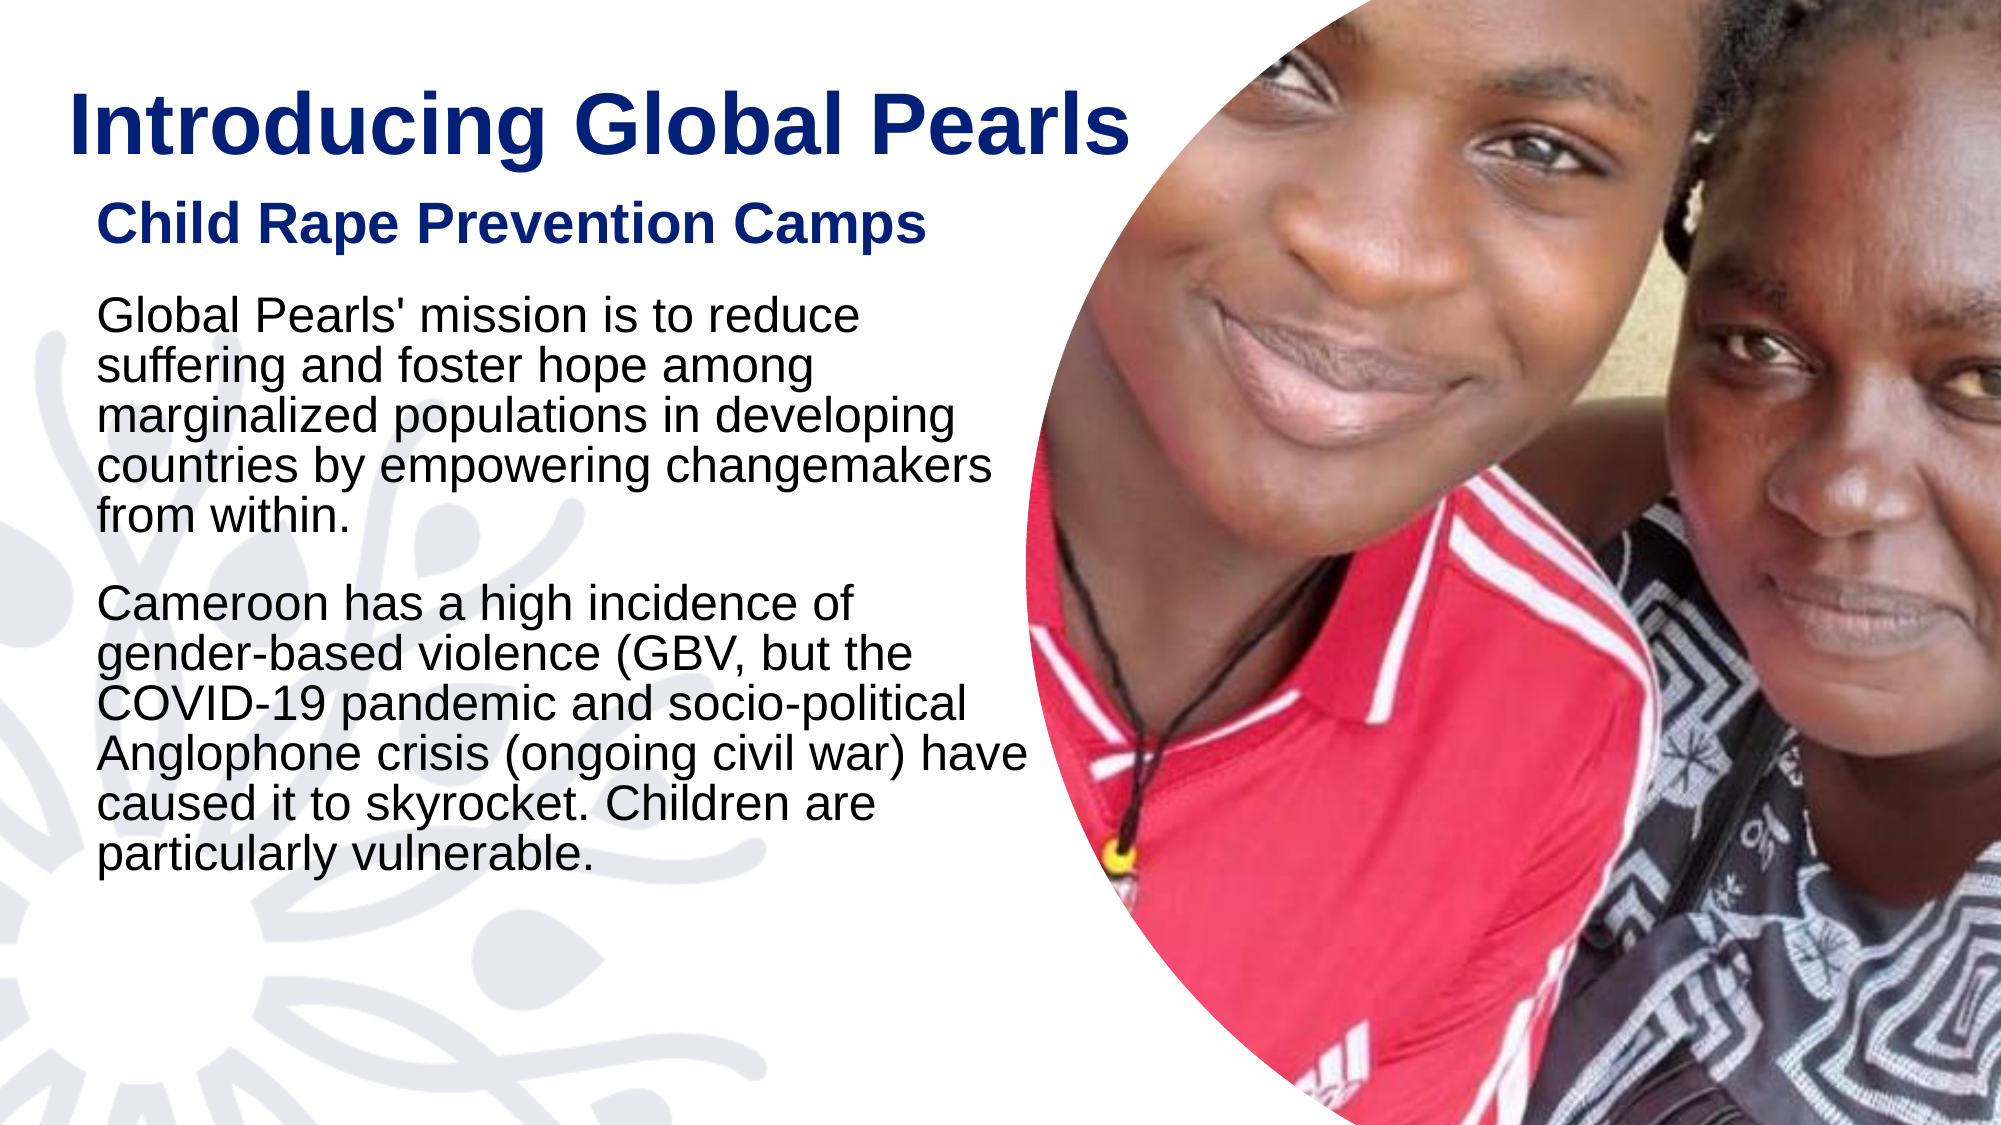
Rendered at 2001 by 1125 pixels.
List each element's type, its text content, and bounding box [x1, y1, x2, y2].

list Child Rape Prevention Camps Global Pearls' mission is to reduce suffering and foster hope among marginalized populations in developing countries by empowering changemakers from within. Cameroon has a high incidence of gender-based violence (GBV, but the COVID-19 pandemic and socio-political Anglophone crisis (ongoing civil war) have caused it to skyrocket. Children are particularly vulnerable. [81, 197, 1025, 1004]
title Introducing Global Pearls [53, 59, 1025, 185]
picture [1025, 0, 2001, 1125]
